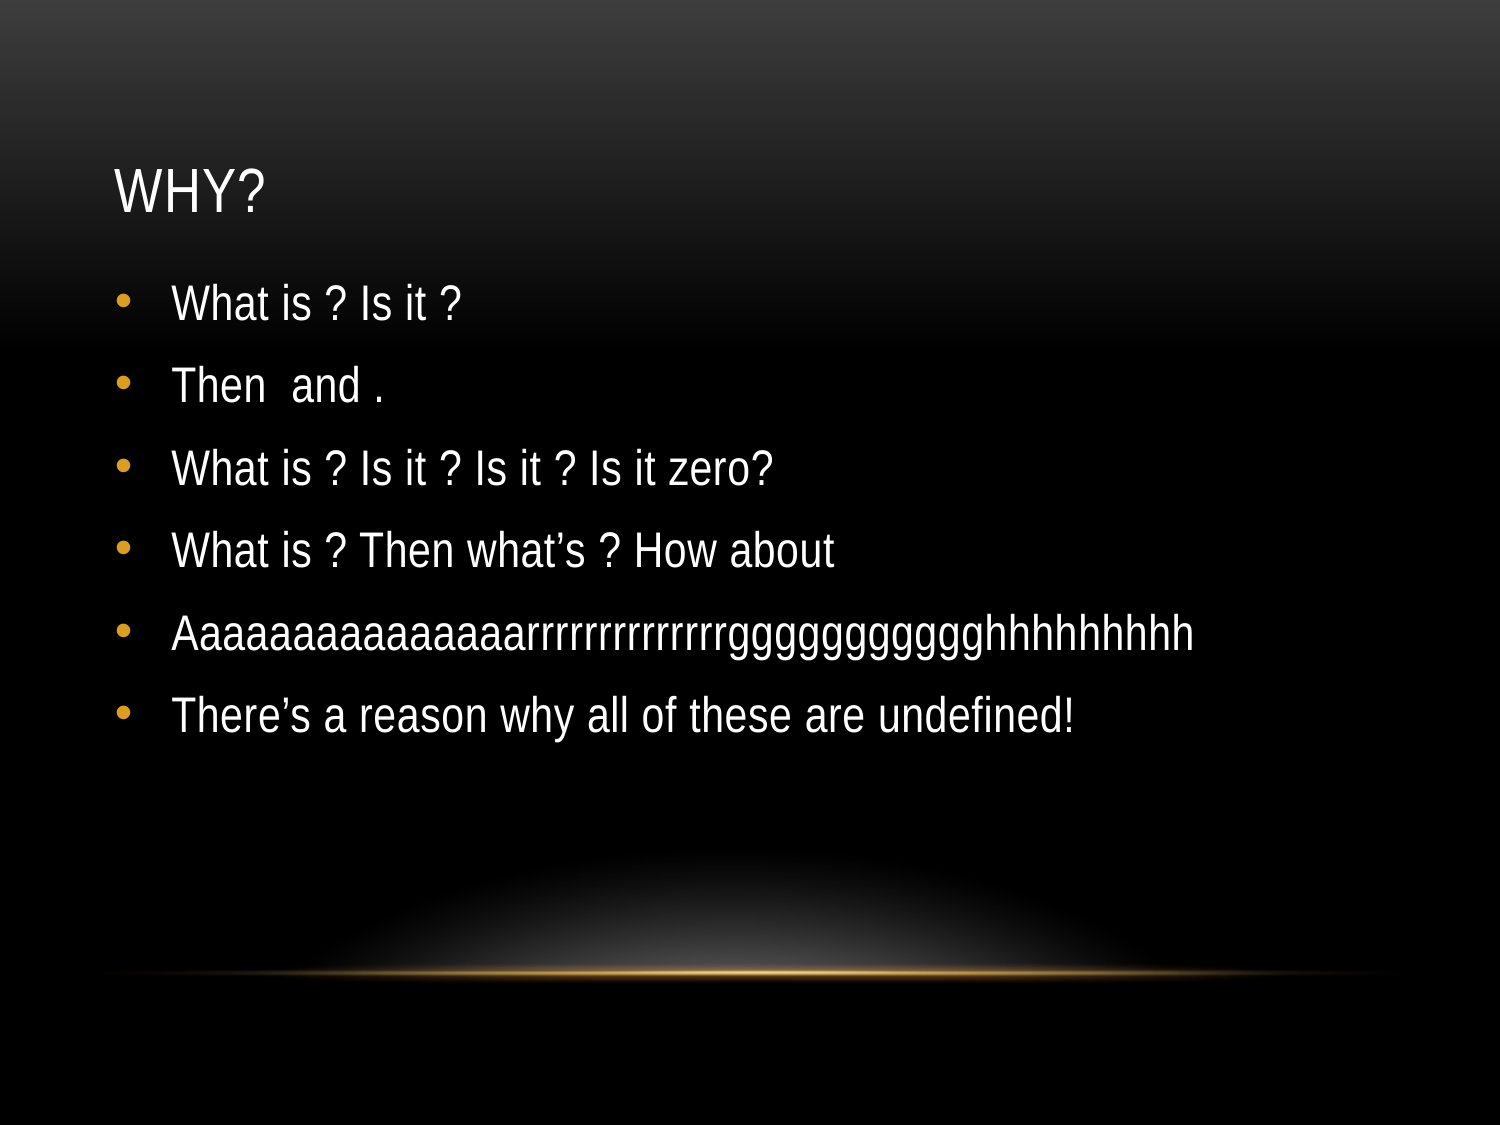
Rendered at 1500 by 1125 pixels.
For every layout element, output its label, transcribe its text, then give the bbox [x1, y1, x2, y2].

title Why? [99, 45, 1400, 233]
picture [0, 0, 1500, 1125]
